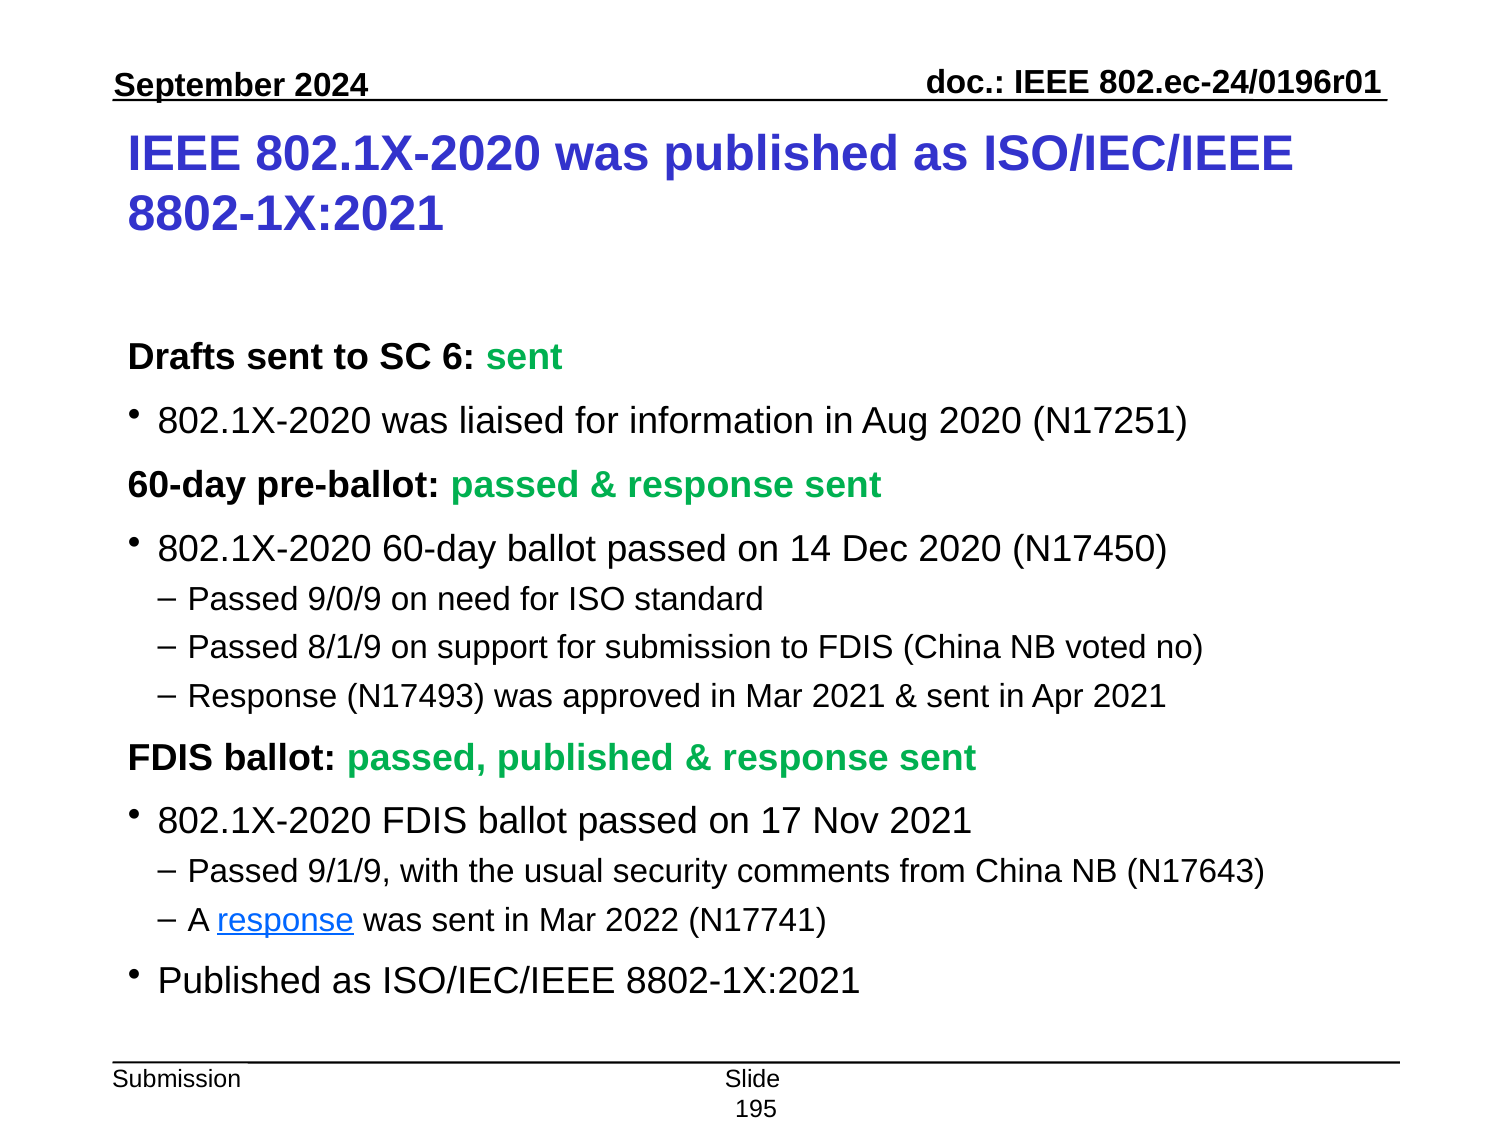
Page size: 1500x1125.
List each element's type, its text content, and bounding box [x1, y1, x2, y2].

list Drafts sent to SC 6: sent 802.1X-2020 was liaised for information in Aug 2020 (N17251) 60-day pre-ballot: passed & response sent 802.1X-2020 60-day ballot passed on 14 Dec 2020 (N17450) Passed 9/0/9 on need for ISO standard Passed 8/1/9 on support for submission to FDIS (China NB voted no) Response (N17493) was approved in Mar 2021 & sent in Apr 2021 FDIS ballot: passed, published & response sent 802.1X-2020 FDIS ballot passed on 17 Nov 2021 Passed 9/1/9, with the usual security comments from China NB (N17643) A response was sent in Mar 2022 (N17741) Published as ISO/IEC/IEEE 8802-1X:2021 [112, 324, 1388, 1000]
slide_number Slide 195 [709, 1061, 803, 1093]
title IEEE 802.1X-2020 was published as ISO/IEC/IEEE 8802-1X:2021 [112, 112, 1388, 288]
